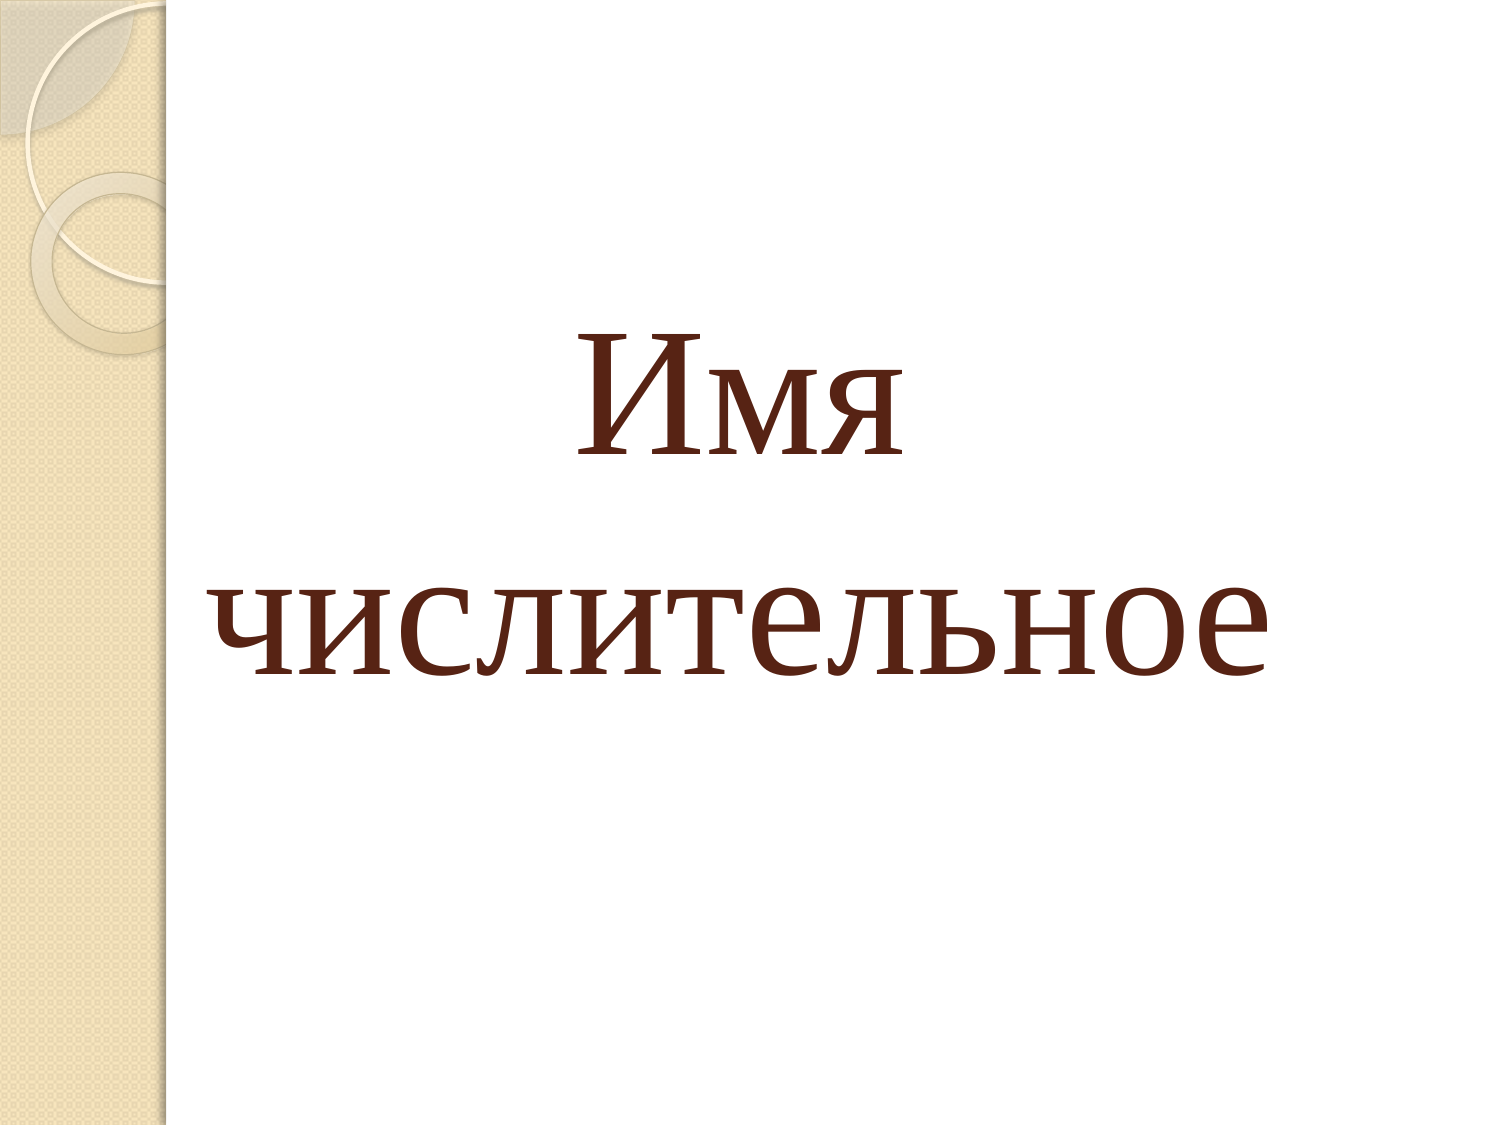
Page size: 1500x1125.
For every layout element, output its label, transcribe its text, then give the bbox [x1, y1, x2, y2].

title Имя числительное [64, 397, 1415, 585]
